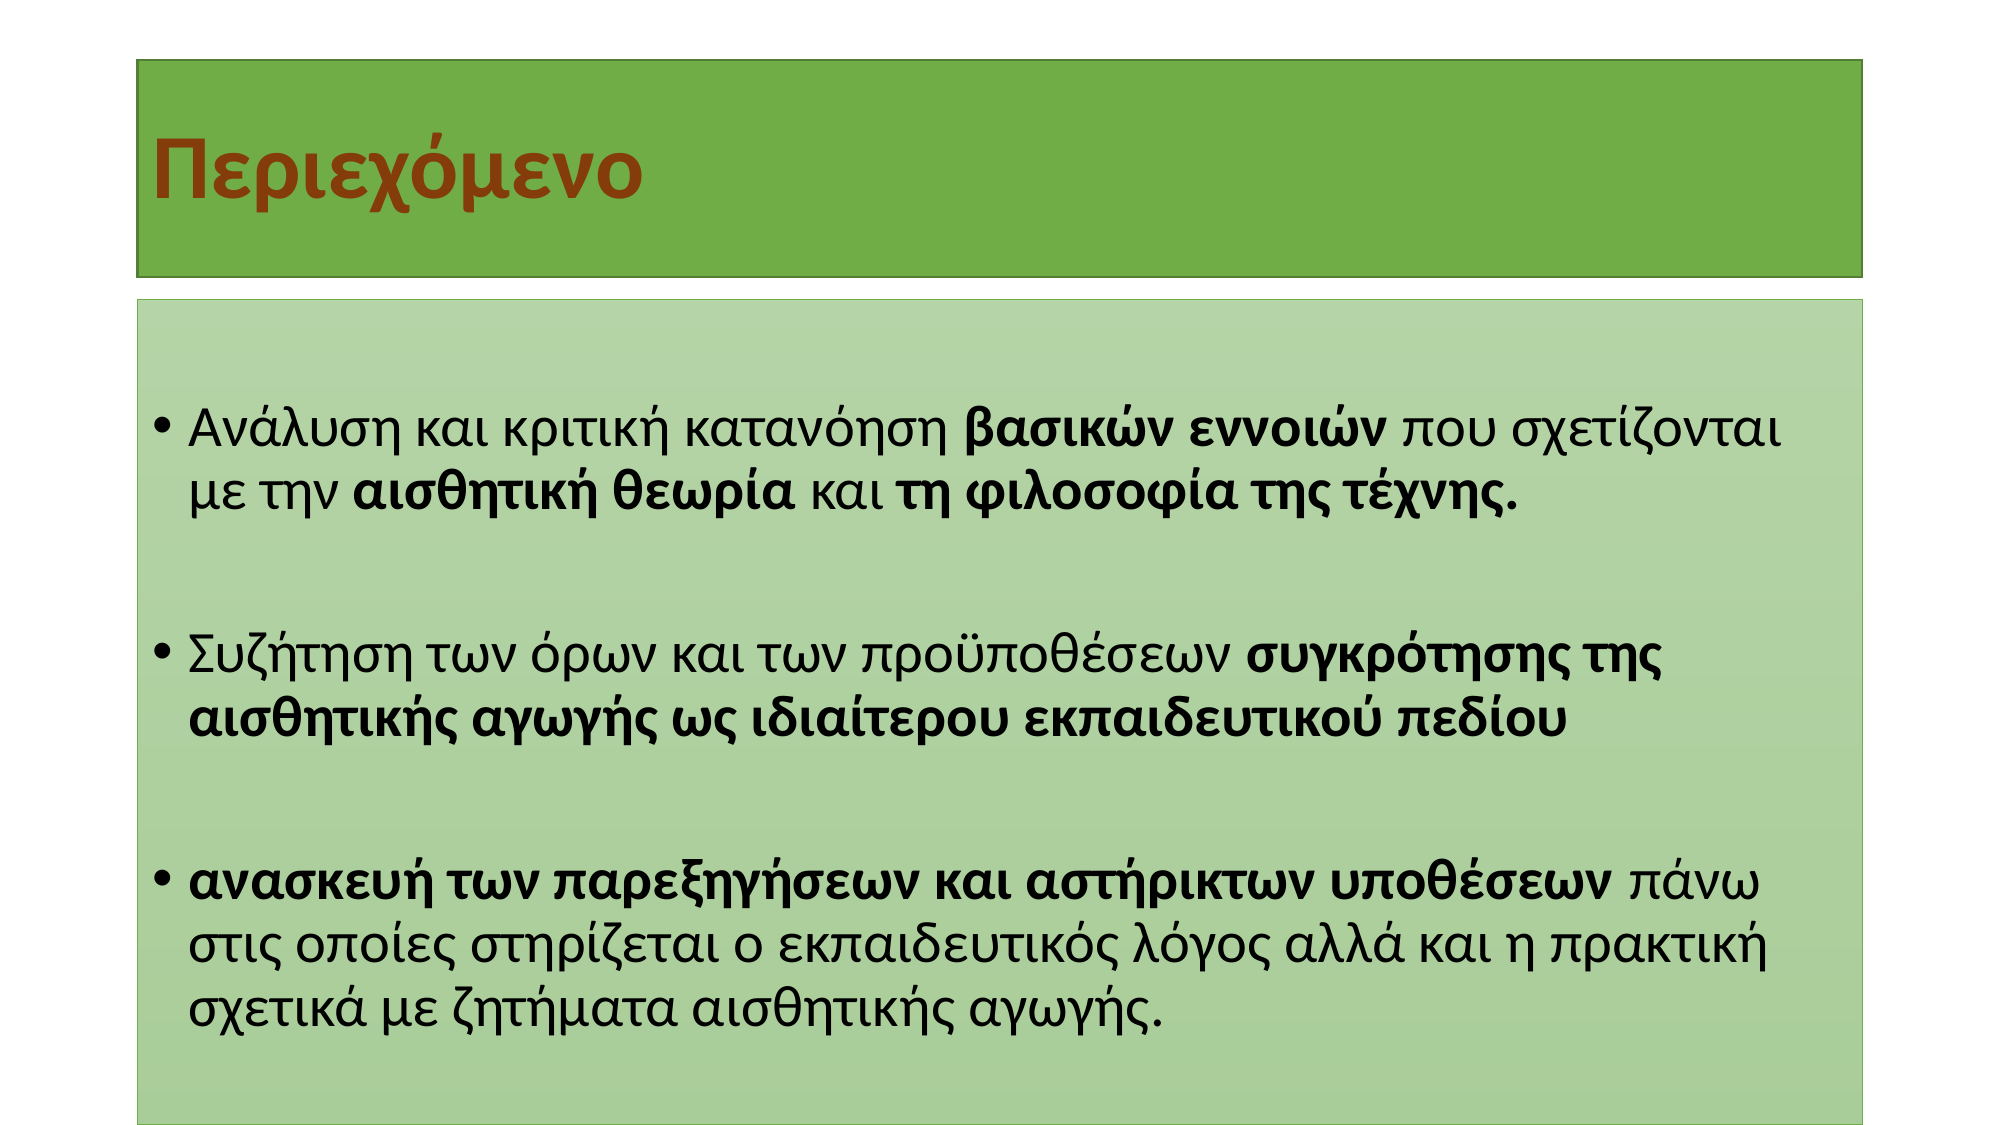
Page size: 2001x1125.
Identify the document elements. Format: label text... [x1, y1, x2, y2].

title Περιεχόμενο [136, 59, 1863, 278]
list Ανάλυση και κριτική κατανόηση βασικών εννοιών που σχετίζονται με την αισθητική θεωρία και τη φιλοσοφία της τέχνης. Συζήτηση των όρων και των προϋποθέσεων συγκρότησης της αισθητικής αγωγής ως ιδιαίτερου εκπαιδευτικού πεδίου ανασκευή των παρεξηγήσεων και αστήρικτων υποθέσεων πάνω στις οποίες στηρίζεται ο εκπαιδευτικός λόγος αλλά και η πρακτική σχετικά με ζητήματα αισθητικής αγωγής. [137, 299, 1863, 1125]
